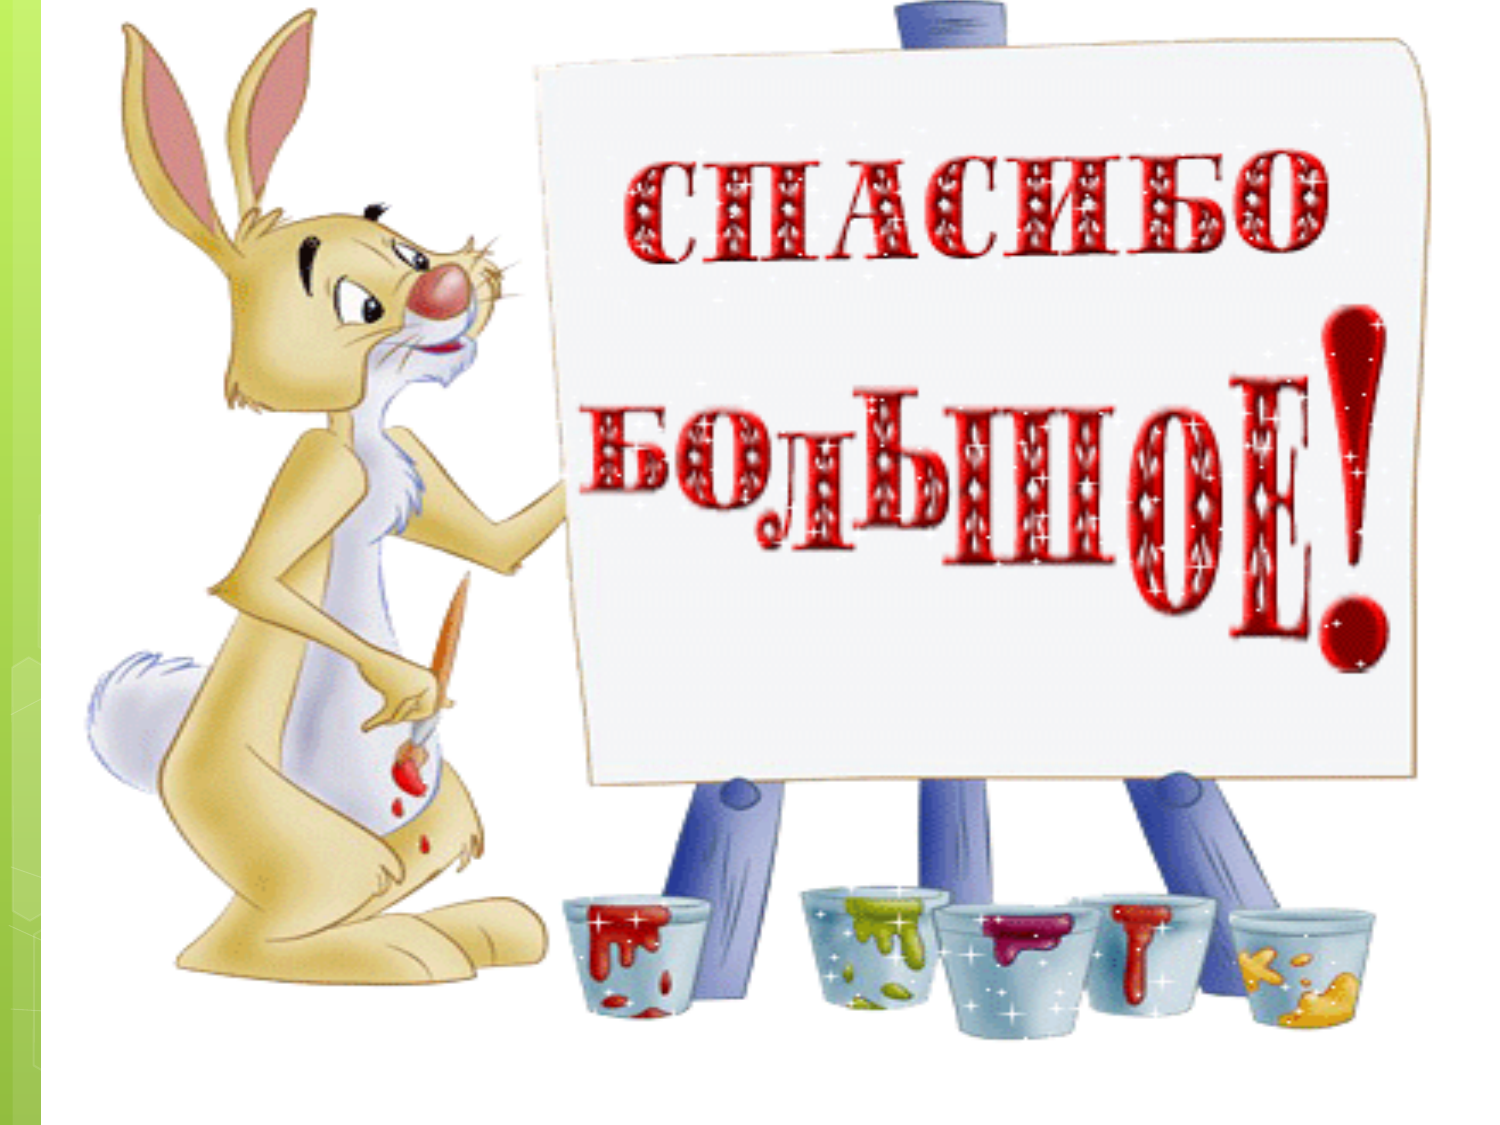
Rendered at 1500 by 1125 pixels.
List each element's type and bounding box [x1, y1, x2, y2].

list [41, 0, 1500, 1125]
